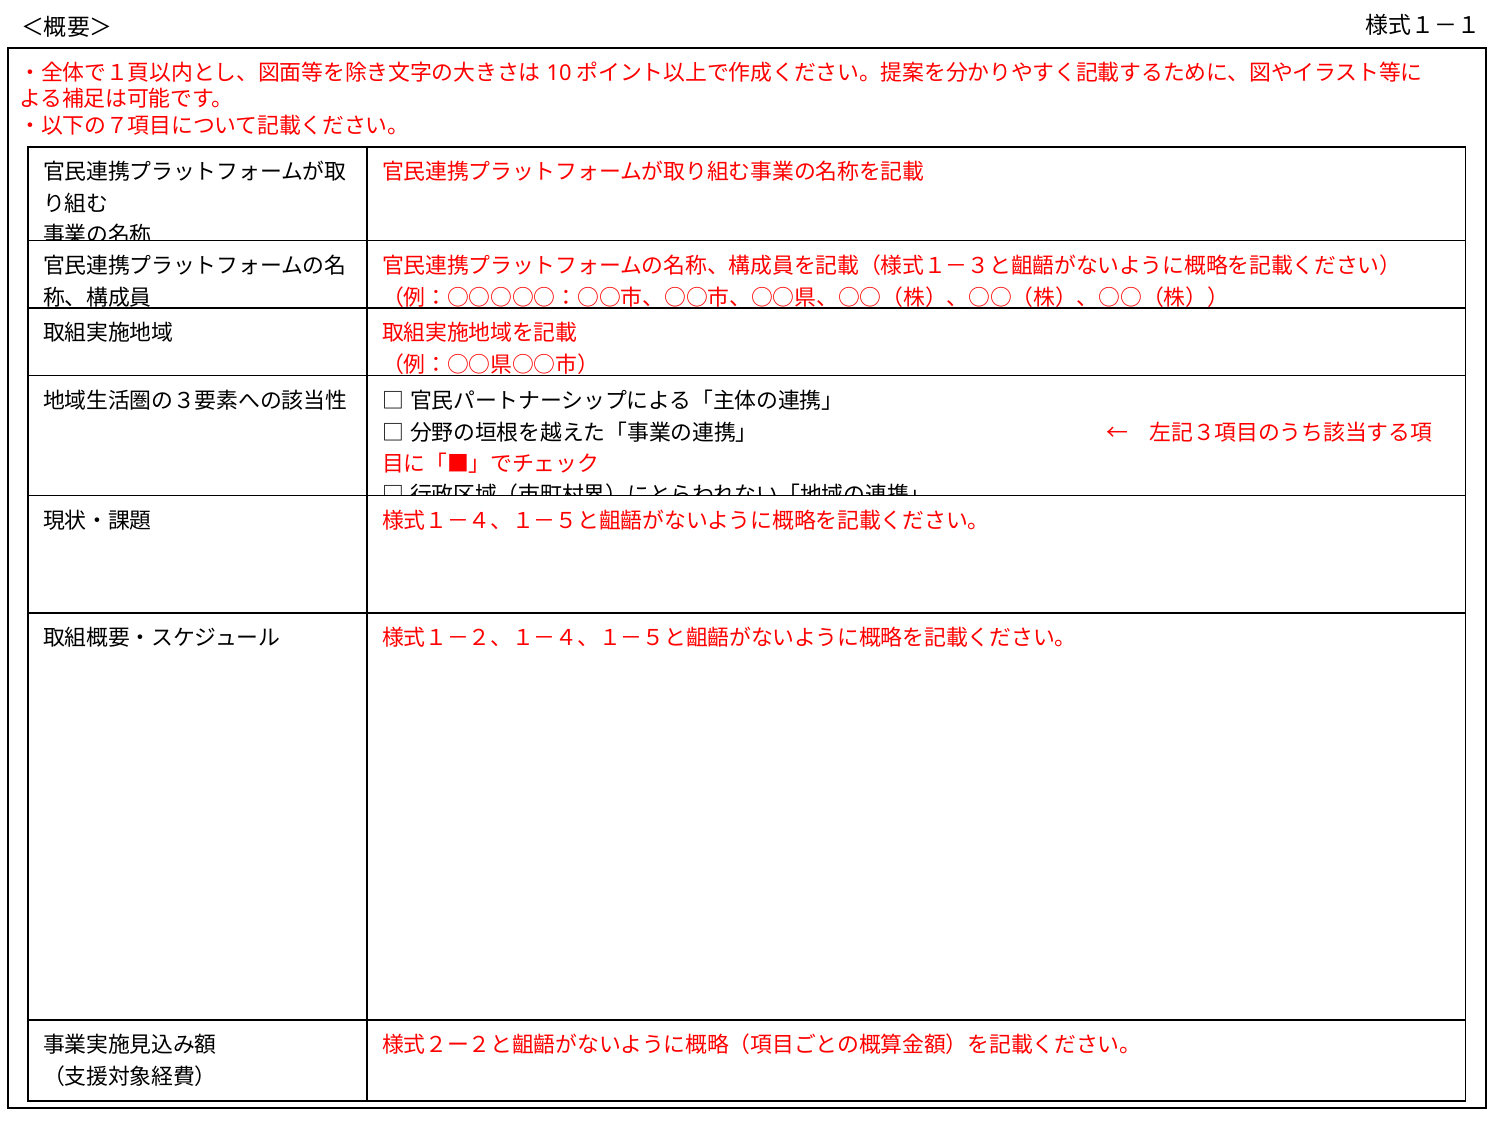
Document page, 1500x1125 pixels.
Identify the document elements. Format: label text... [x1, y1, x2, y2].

table_header 官民連携プラットフォームが取り組む事業の名称を記載 [368, 148, 1465, 240]
table_cell 事業実施見込み額 （支援対象経費） [29, 1021, 366, 1100]
table_cell 官民連携プラットフォームの名称、構成員を記載（様式１－３と齟齬がないように概略を記載ください） （例：○○○○○：○○市、○○市、○○県、○○（株）、○○（株）、○○（株）） [368, 241, 1465, 307]
table_cell 様式１－２、１－４、１－５と齟齬がないように概略を記載ください。 [368, 614, 1465, 1019]
text_box 様式１－１ [1350, 3, 1496, 46]
table_cell 取組実施地域を記載 （例：○○県○○市） [368, 309, 1465, 375]
table_cell 官民連携プラットフォームの名称、構成員 [29, 241, 366, 307]
table_cell 様式１－４、１－５と齟齬がないように概略を記載ください。 [368, 496, 1465, 612]
table_cell □官民パートナーシップによる「主体の連携」 □分野の垣根を越えた「事業の連携」 ← 左記３項目のうち該当する項目に「■」でチェック □行政区域（市町村界）にとらわれない「地域の連携」 [368, 376, 1465, 495]
text_box ・全体で１頁以内とし、図面等を除き文字の大きさは10ポイント以上で作成ください。提案を分かりやすく記載するために、図やイラスト等による補足は可能です。 ・以下の７項目について記載ください。 [4, 51, 1439, 145]
table_cell 地域生活圏の３要素への該当性 [29, 376, 366, 495]
table_cell 現状・課題 [29, 496, 366, 612]
table_header 官民連携プラットフォームが取り組む 事業の名称 [29, 148, 366, 240]
table_cell 様式２ー２と齟齬がないように概略（項目ごとの概算金額）を記載ください。 [368, 1021, 1465, 1100]
text_box [6, 47, 1487, 1109]
table_cell 取組概要・スケジュール [29, 614, 366, 1019]
table_cell 取組実施地域 [29, 309, 366, 375]
text_box ＜概要＞ [6, 4, 360, 47]
